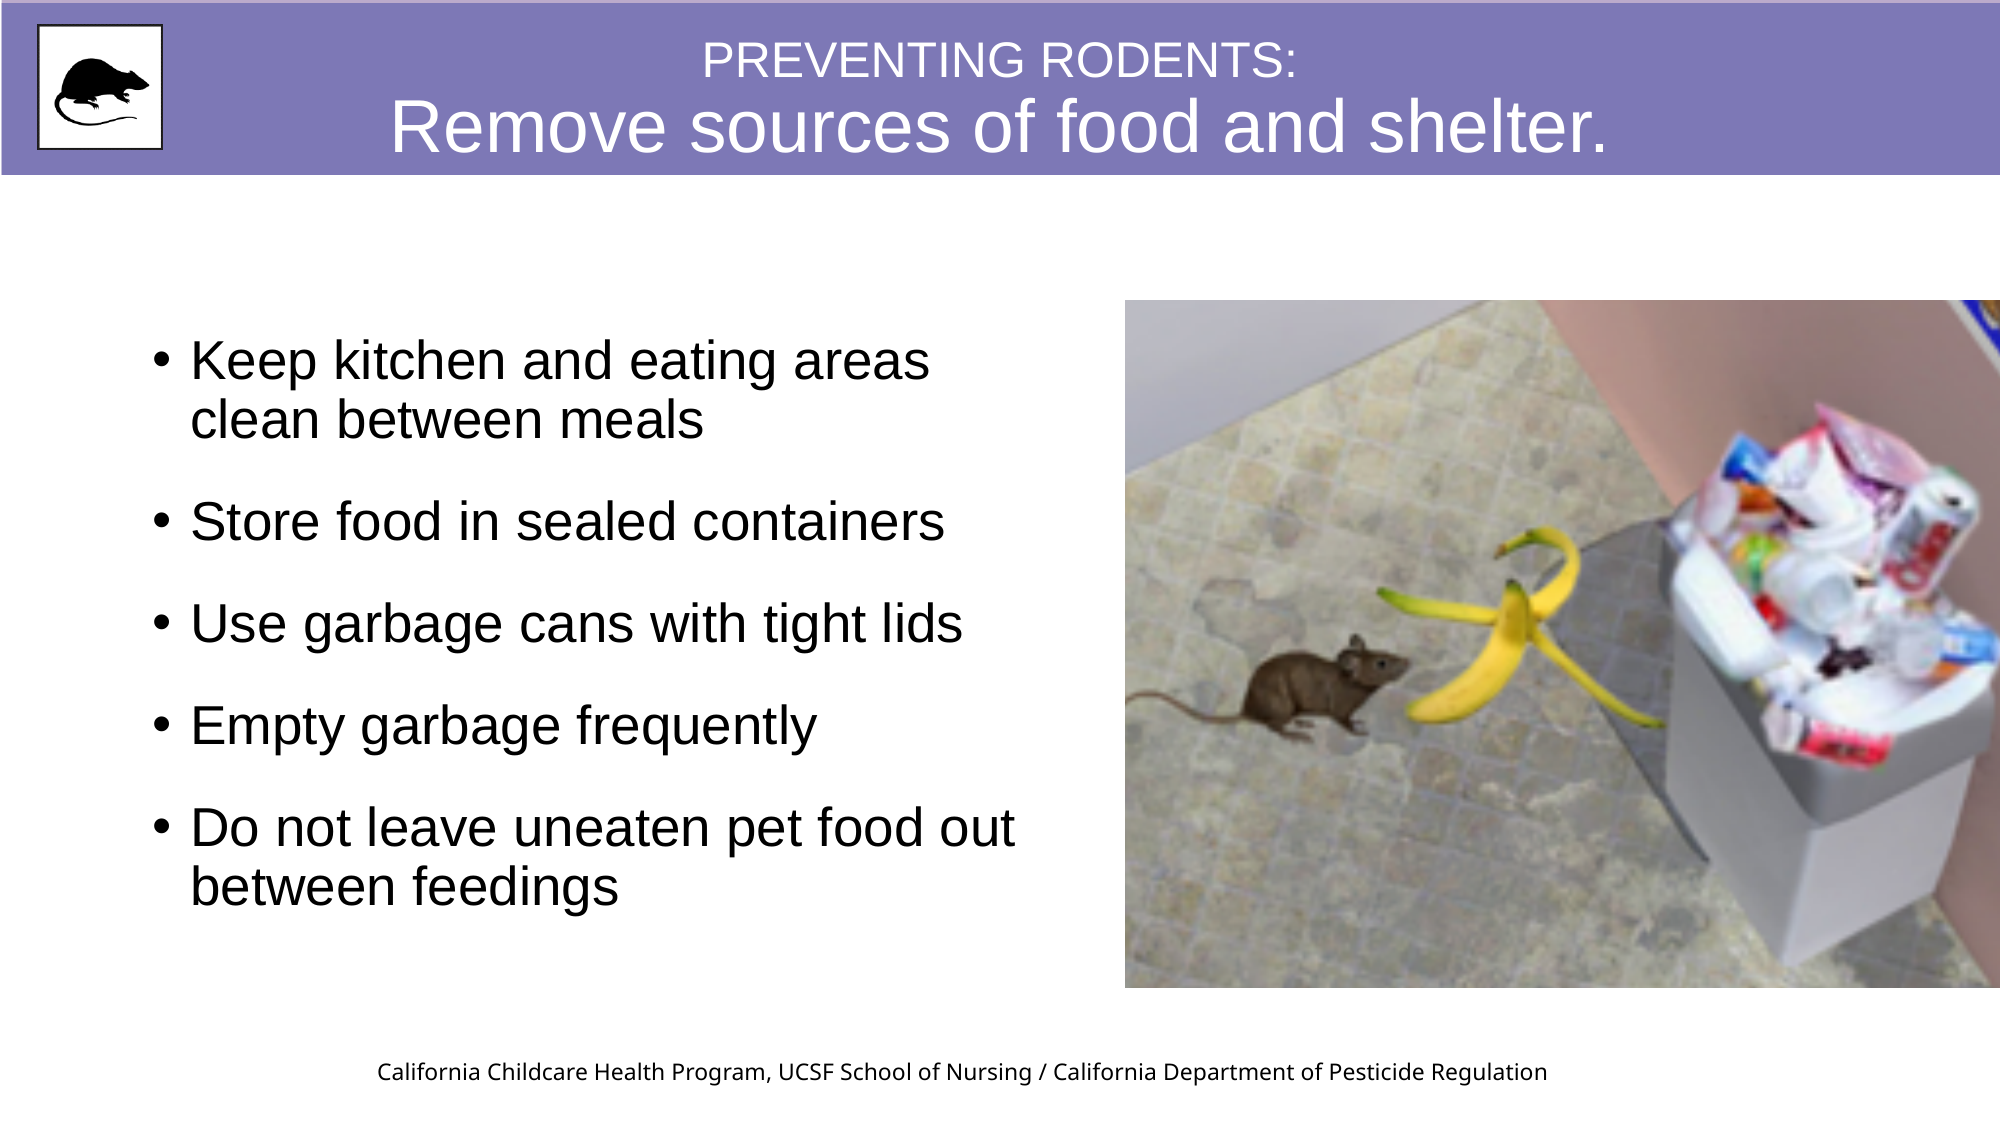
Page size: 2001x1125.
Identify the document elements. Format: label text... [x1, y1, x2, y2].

picture [1124, 299, 2000, 988]
text_box PREVENTING RODENTS: Remove sources of food and shelter. [0, 0, 2000, 175]
list Keep kitchen and eating areas clean between meals Store food in sealed containers Use garbage cans with tight lids Empty garbage frequently Do not leave uneaten pet food out between feedings [137, 324, 1050, 925]
